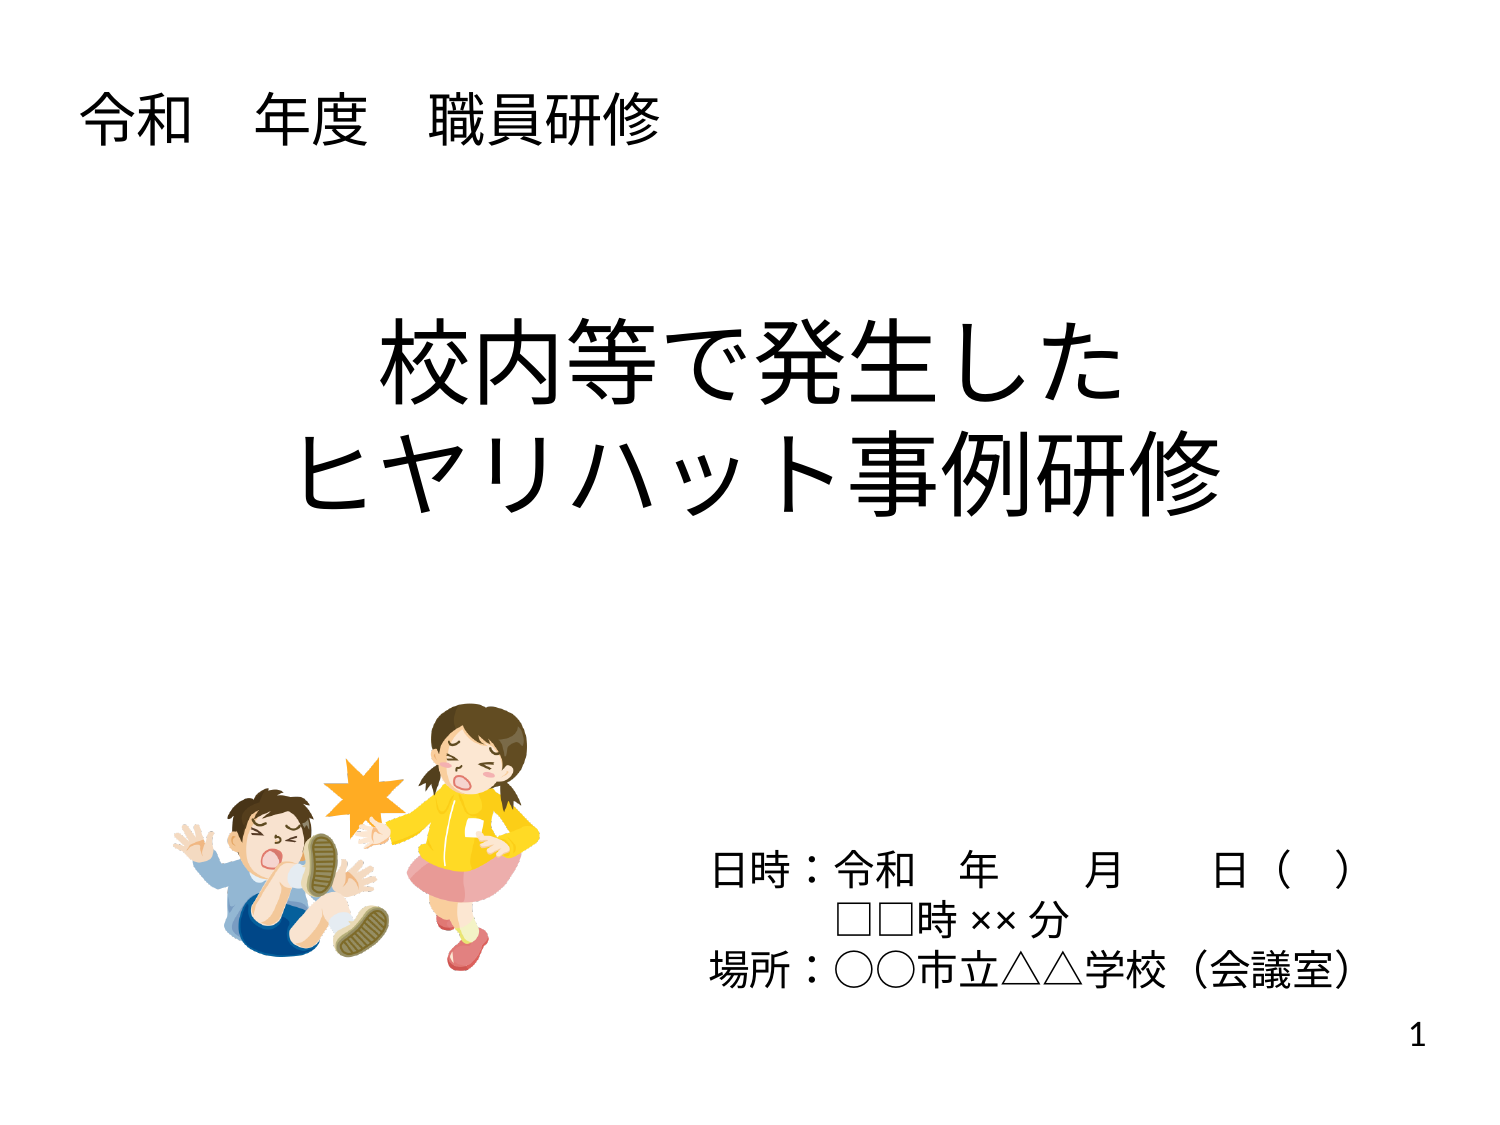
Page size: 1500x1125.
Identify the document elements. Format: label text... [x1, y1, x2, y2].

text_box 令和 年度 職員研修 [63, 75, 729, 161]
text_box 1 [1129, 994, 1442, 1070]
text_box 日時：令和 年 月 日（ ） □□時××分 場所：○○市立△△学校（会議室） [693, 836, 1409, 1002]
picture [160, 641, 551, 1032]
text_box 校内等で発生した ヒヤリハット事例研修 [40, 295, 1466, 536]
